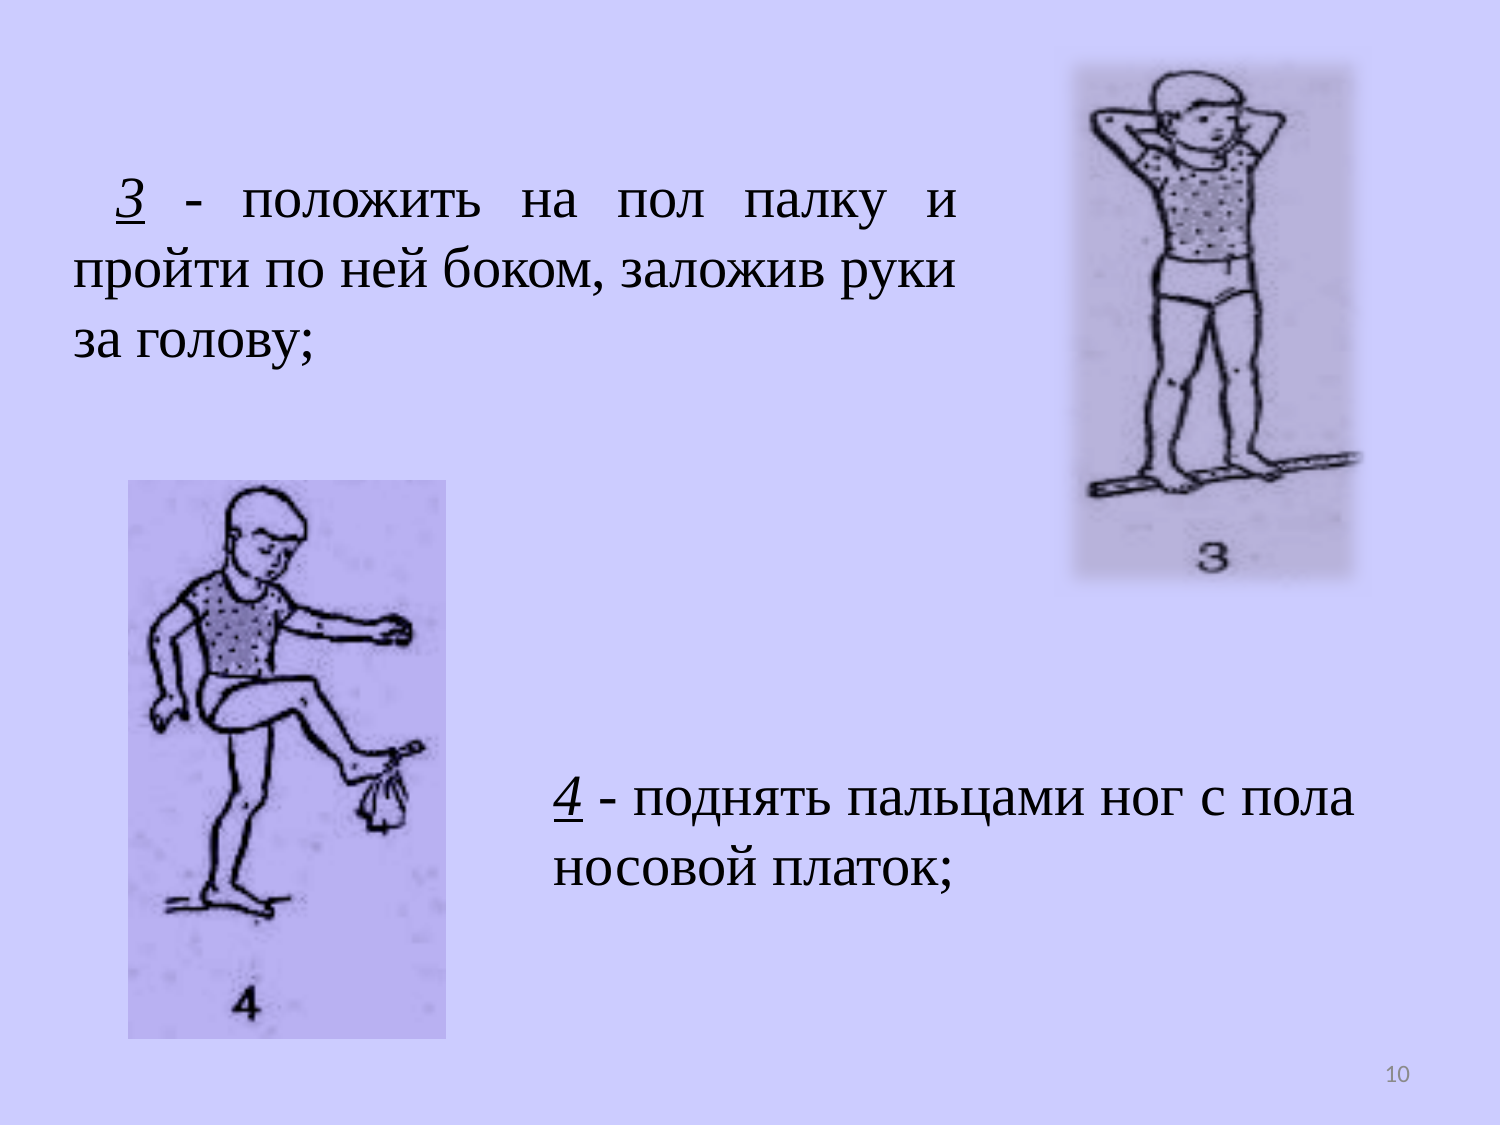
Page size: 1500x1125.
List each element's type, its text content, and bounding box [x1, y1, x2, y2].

picture [1054, 46, 1372, 598]
picture [128, 480, 446, 1039]
text_box 4 - поднять пальцами ног с пола носовой платок; [539, 749, 1372, 905]
text_box 3 - положить на пол палку и пройти по ней боком, заложив руки зa голову; [58, 81, 973, 377]
slide_number 10 [1074, 1042, 1425, 1103]
